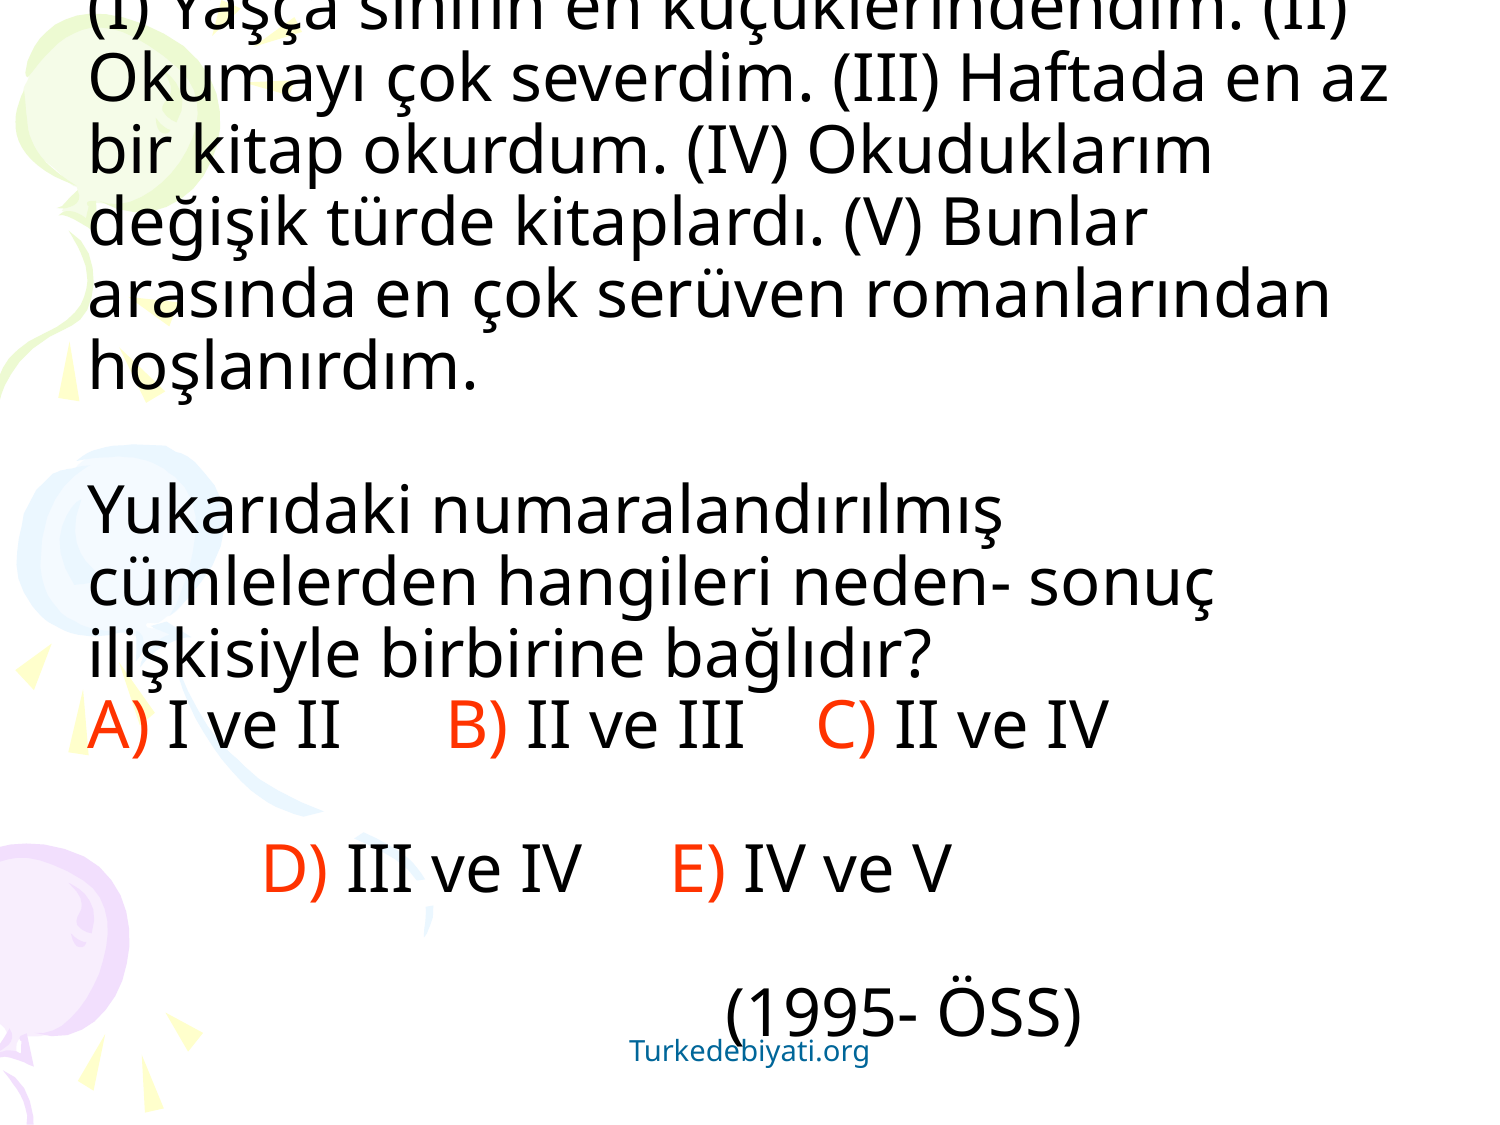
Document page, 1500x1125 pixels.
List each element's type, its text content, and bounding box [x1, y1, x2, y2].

title (I) Yaşça sınıfın en küçüklerindendim. (II) Okumayı çok severdim. (III) Haftada en az bir kitap okurdum. (IV) Okuduklarım değişik türde kitaplardı. (V) Bunlar arasında en çok serüven romanlarından hoşlanırdım. Yukarıdaki numaralandırılmış cümlelerden hangileri neden- sonuç ilişkisiyle birbirine bağlıdır? A) I ve II B) II ve III C) II ve IV D) III ve IV E) IV ve V (1995- ÖSS) [72, 16, 1425, 1059]
footer Turkedebiyati.org [512, 1025, 988, 1100]
